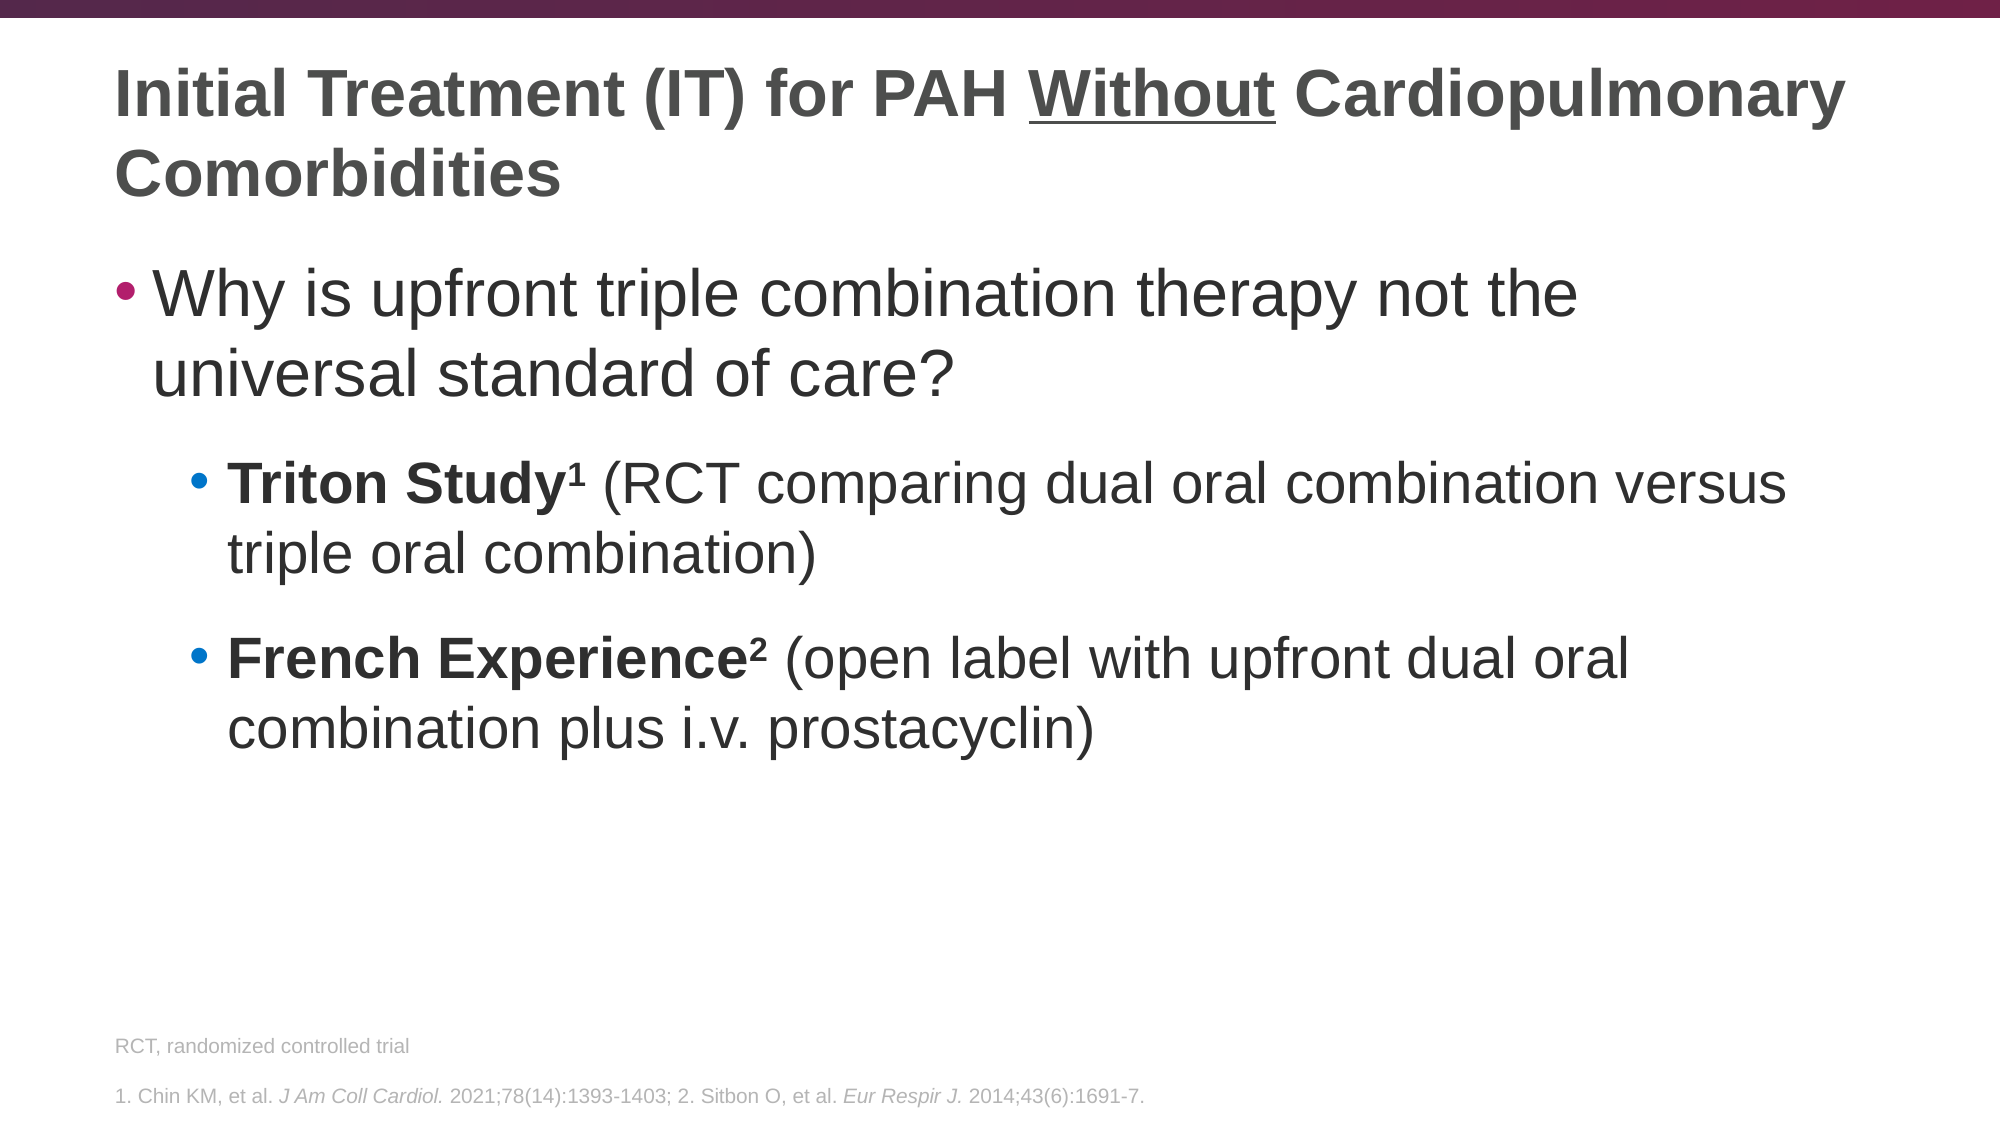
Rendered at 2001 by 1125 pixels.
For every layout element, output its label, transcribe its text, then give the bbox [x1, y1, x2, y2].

list Why is upfront triple combination therapy not the universal standard of care? Triton Study1 (RCT comparing dual oral combination versus triple oral combination) French Experience2 (open label with upfront dual oral combination plus i.v. prostacyclin) [99, 242, 1863, 1018]
footer RCT, randomized controlled trial 1. Chin KM, et al. J Am Coll Cardiol. 2021;78(14):1393-1403; 2. Sitbon O, et al. Eur Respir J. 2014;43(6):1691-7. [99, 1042, 1863, 1116]
title Initial Treatment (IT) for PAH Without Cardiopulmonary Comorbidities [99, 32, 1863, 228]
